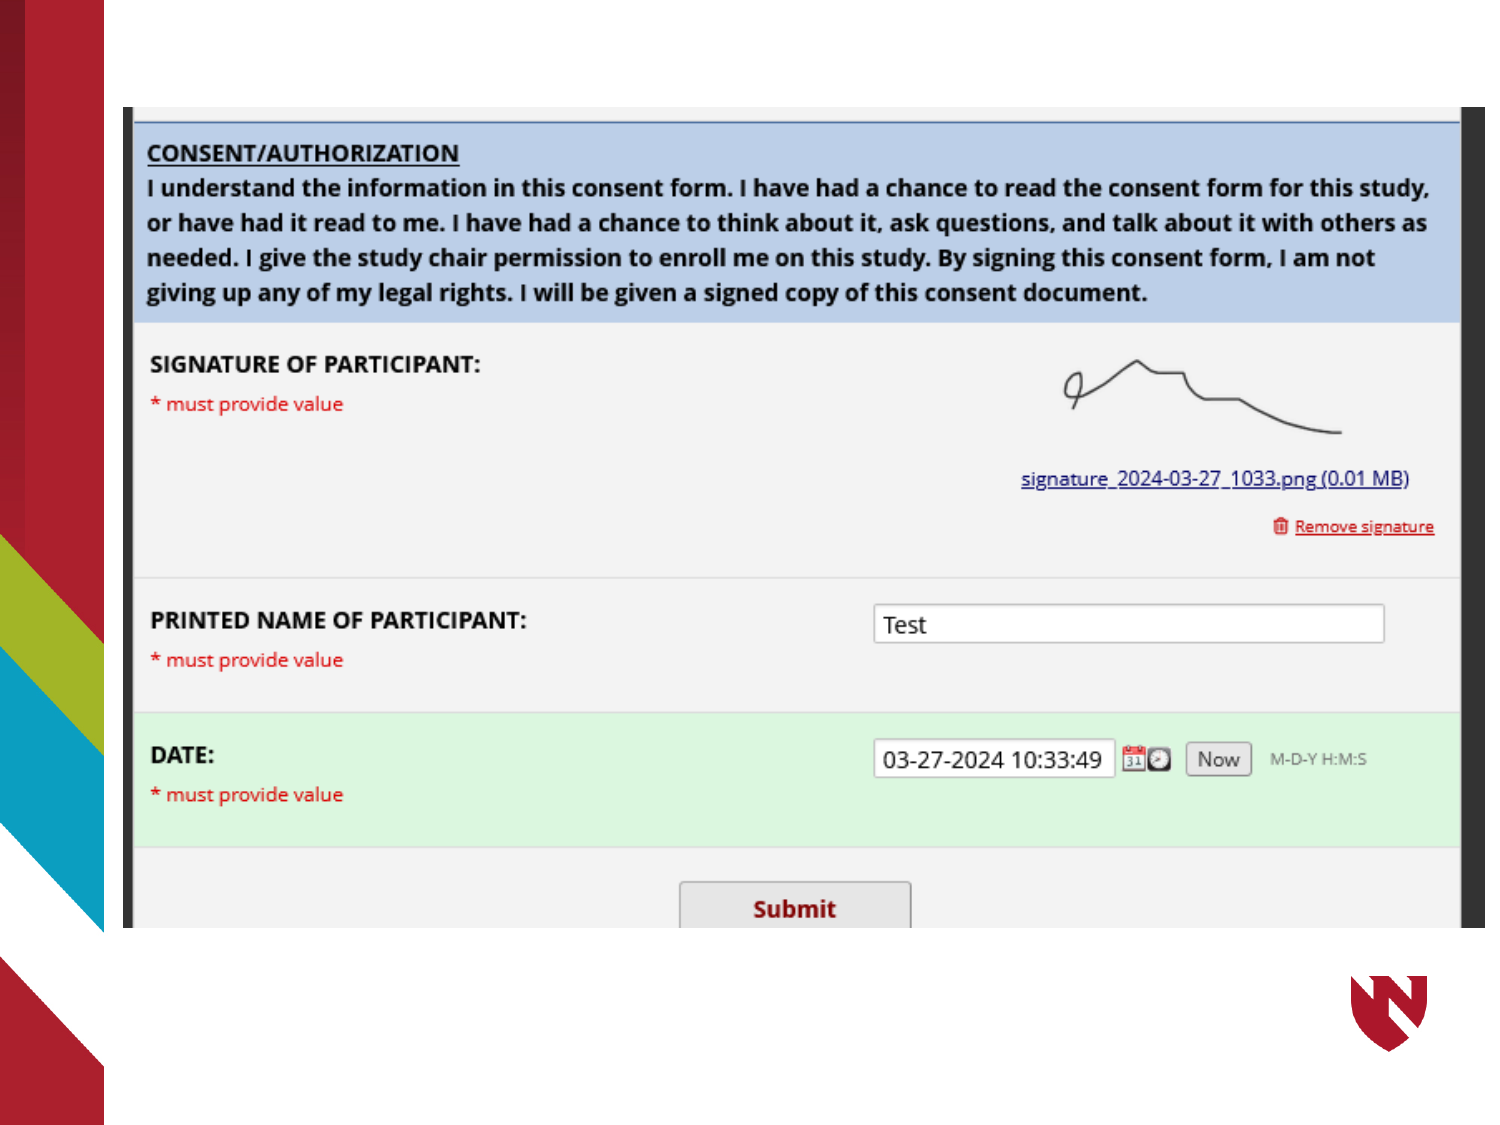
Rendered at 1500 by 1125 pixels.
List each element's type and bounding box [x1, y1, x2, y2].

list [123, 107, 1485, 928]
picture [0, 0, 1500, 1125]
